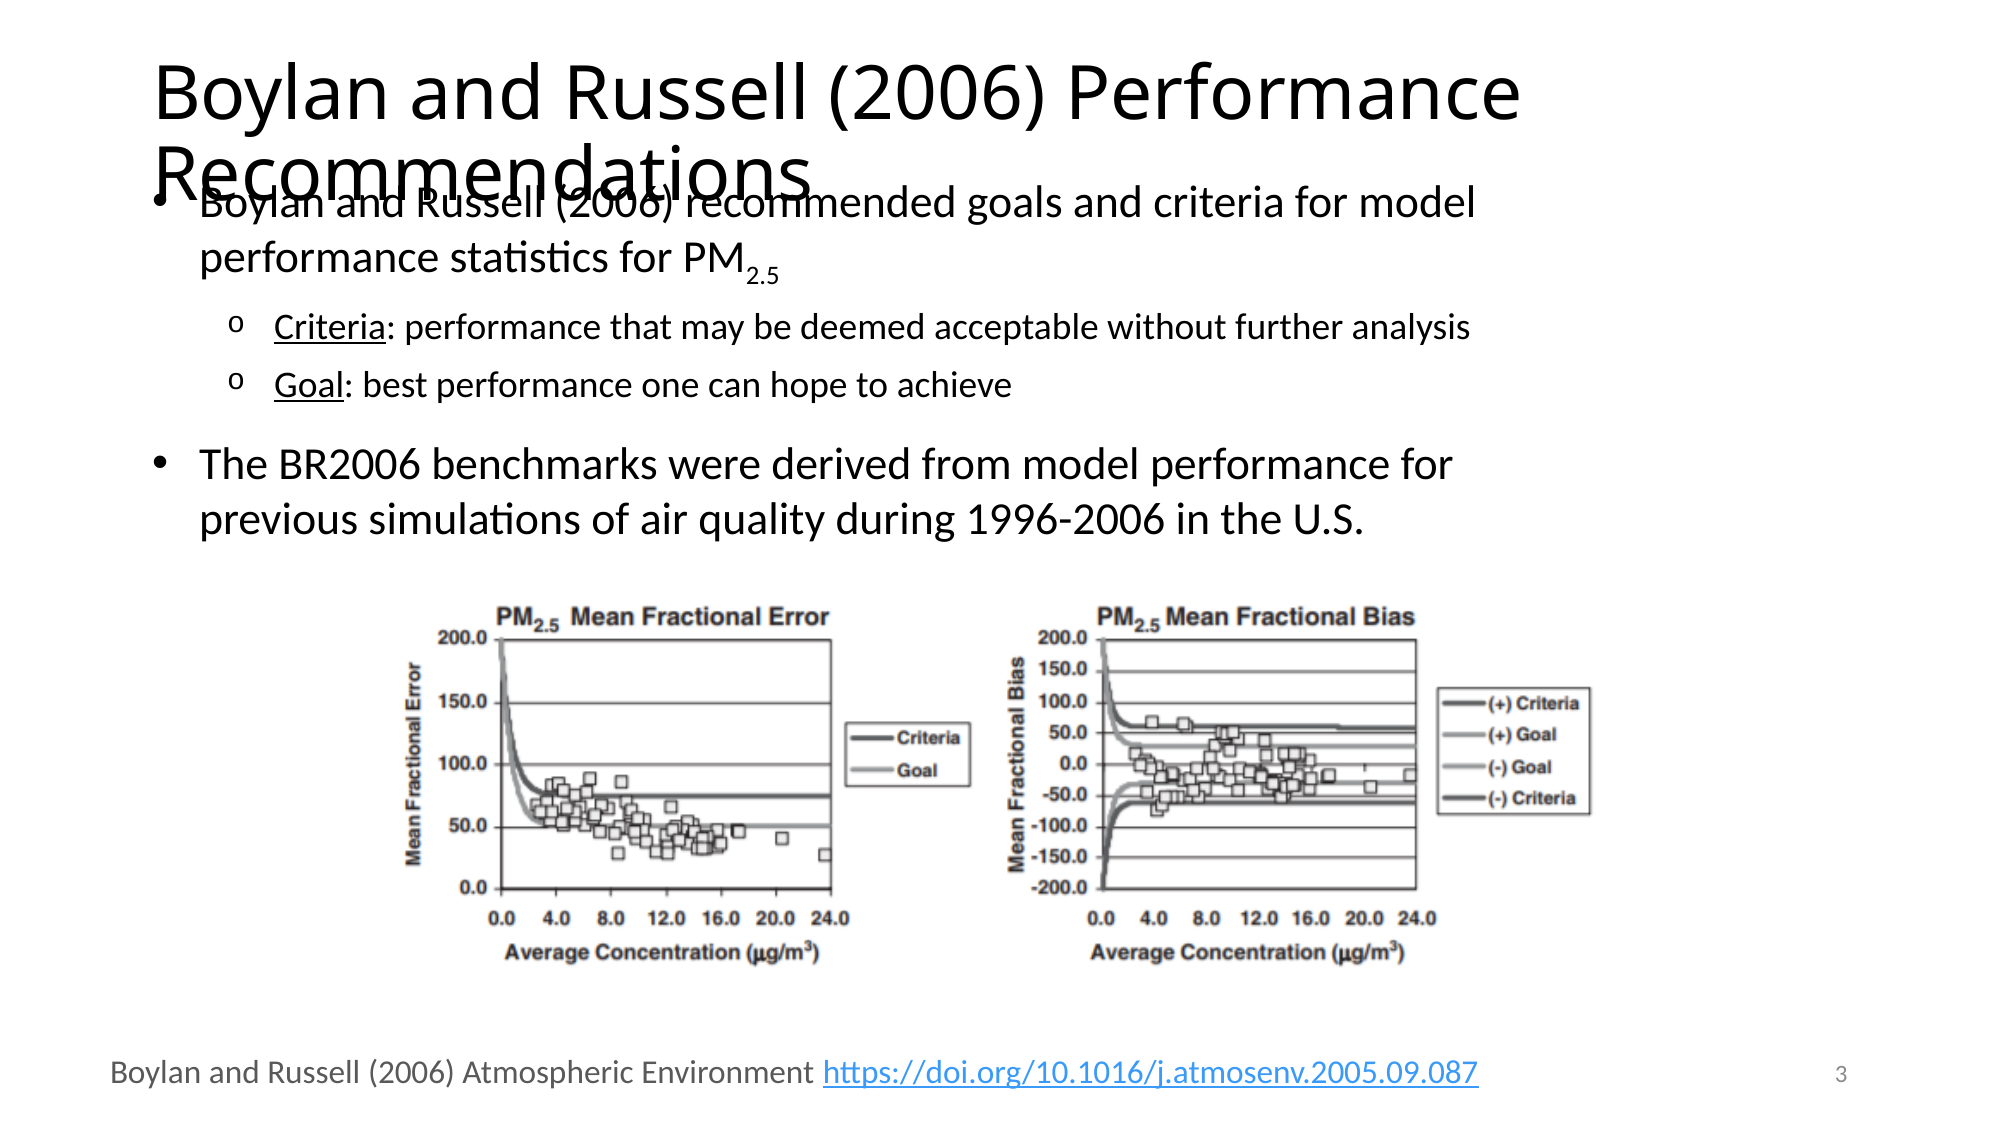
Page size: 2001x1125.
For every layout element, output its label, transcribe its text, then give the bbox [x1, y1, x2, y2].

slide_number 3 [1412, 1042, 1863, 1103]
text_box Boylan and Russell (2006) Atmospheric Environment https://doi.org/10.1016/j.atmosenv.2005.09.087 [95, 1042, 1502, 1098]
picture [356, 584, 1601, 975]
text_box Boylan and Russell (2006) Performance Recommendations [137, 47, 1947, 165]
text_box Boylan and Russell (2006) recommended goals and criteria for model performance statistics for PM2.5 Criteria: performance that may be deemed acceptable without further analysis Goal: best performance one can hope to achieve The BR2006 benchmarks were derived from model performance for previous simulations of air quality during 1996-2006 in the U.S. [137, 164, 1601, 552]
